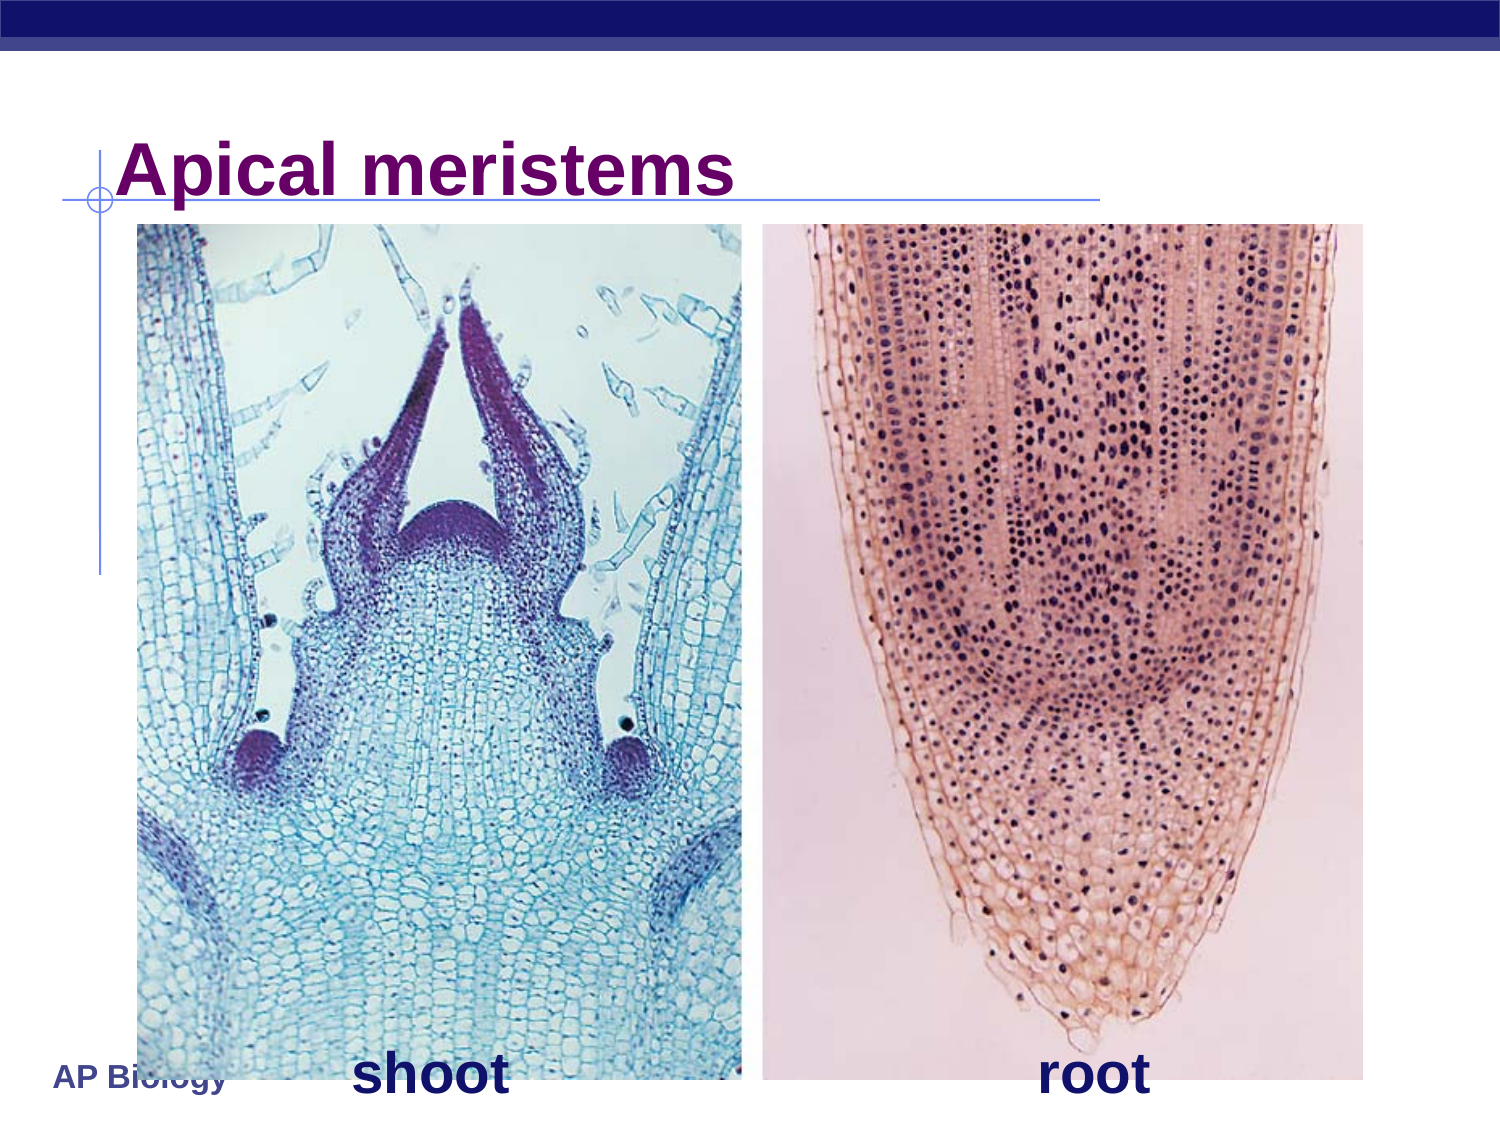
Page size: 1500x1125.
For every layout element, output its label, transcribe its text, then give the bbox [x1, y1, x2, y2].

text_box shoot [336, 1088, 525, 1113]
text_box root [1022, 1088, 1166, 1113]
title Apical meristems [99, 112, 1375, 238]
picture [137, 224, 1363, 1080]
